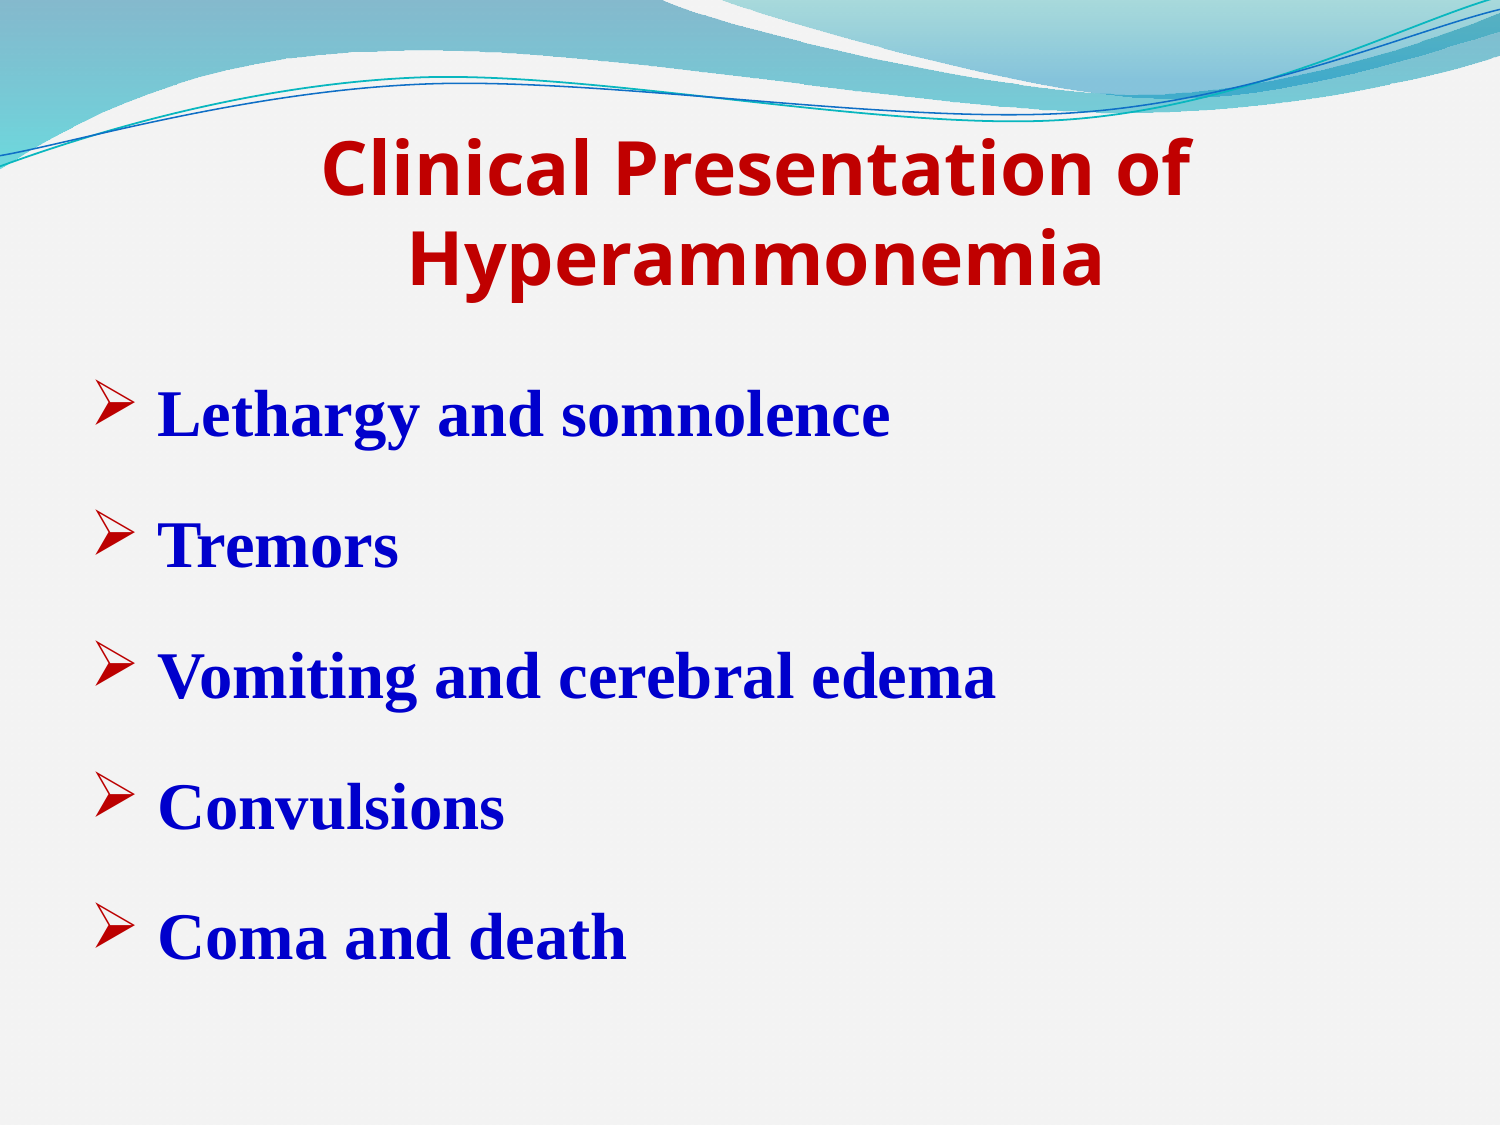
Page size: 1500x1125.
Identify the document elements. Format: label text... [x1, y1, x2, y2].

title Clinical Presentation of Hyperammonemia [49, 171, 1463, 301]
list Lethargy and somnolence Tremors Vomiting and cerebral edema Convulsions Coma and death [74, 362, 1451, 1026]
